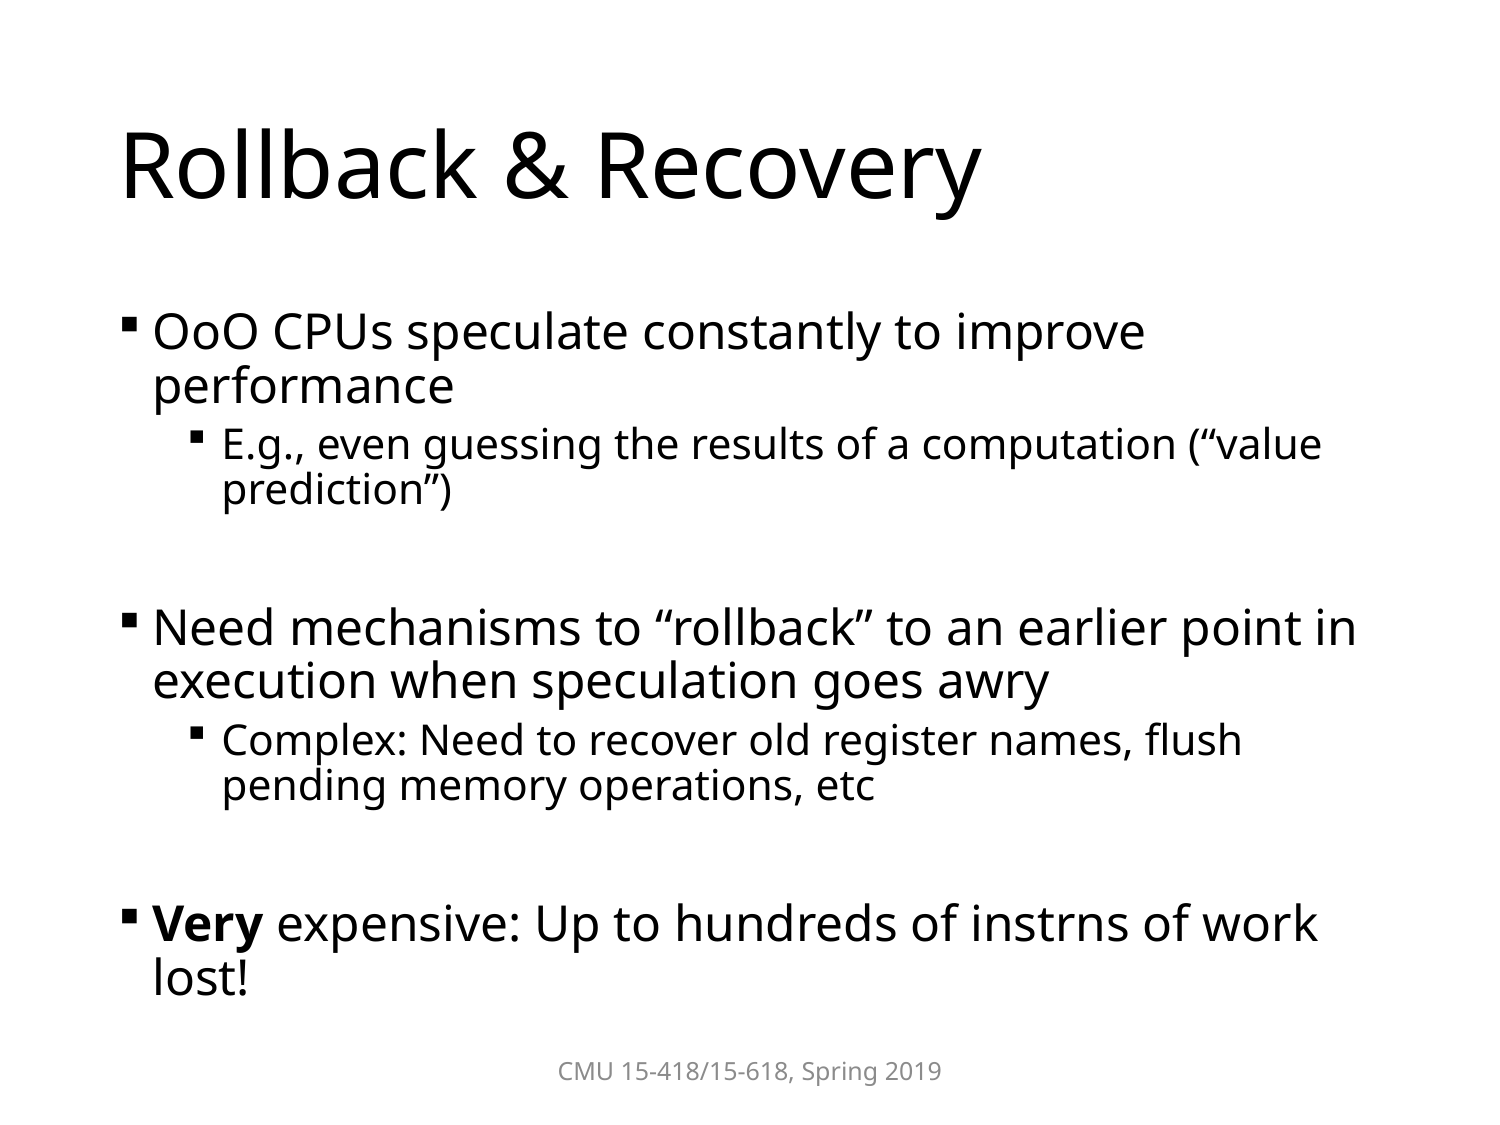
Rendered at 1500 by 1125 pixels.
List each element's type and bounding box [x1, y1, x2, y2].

list [103, 299, 1397, 1014]
title [103, 59, 1397, 278]
footer [496, 1042, 1004, 1103]
